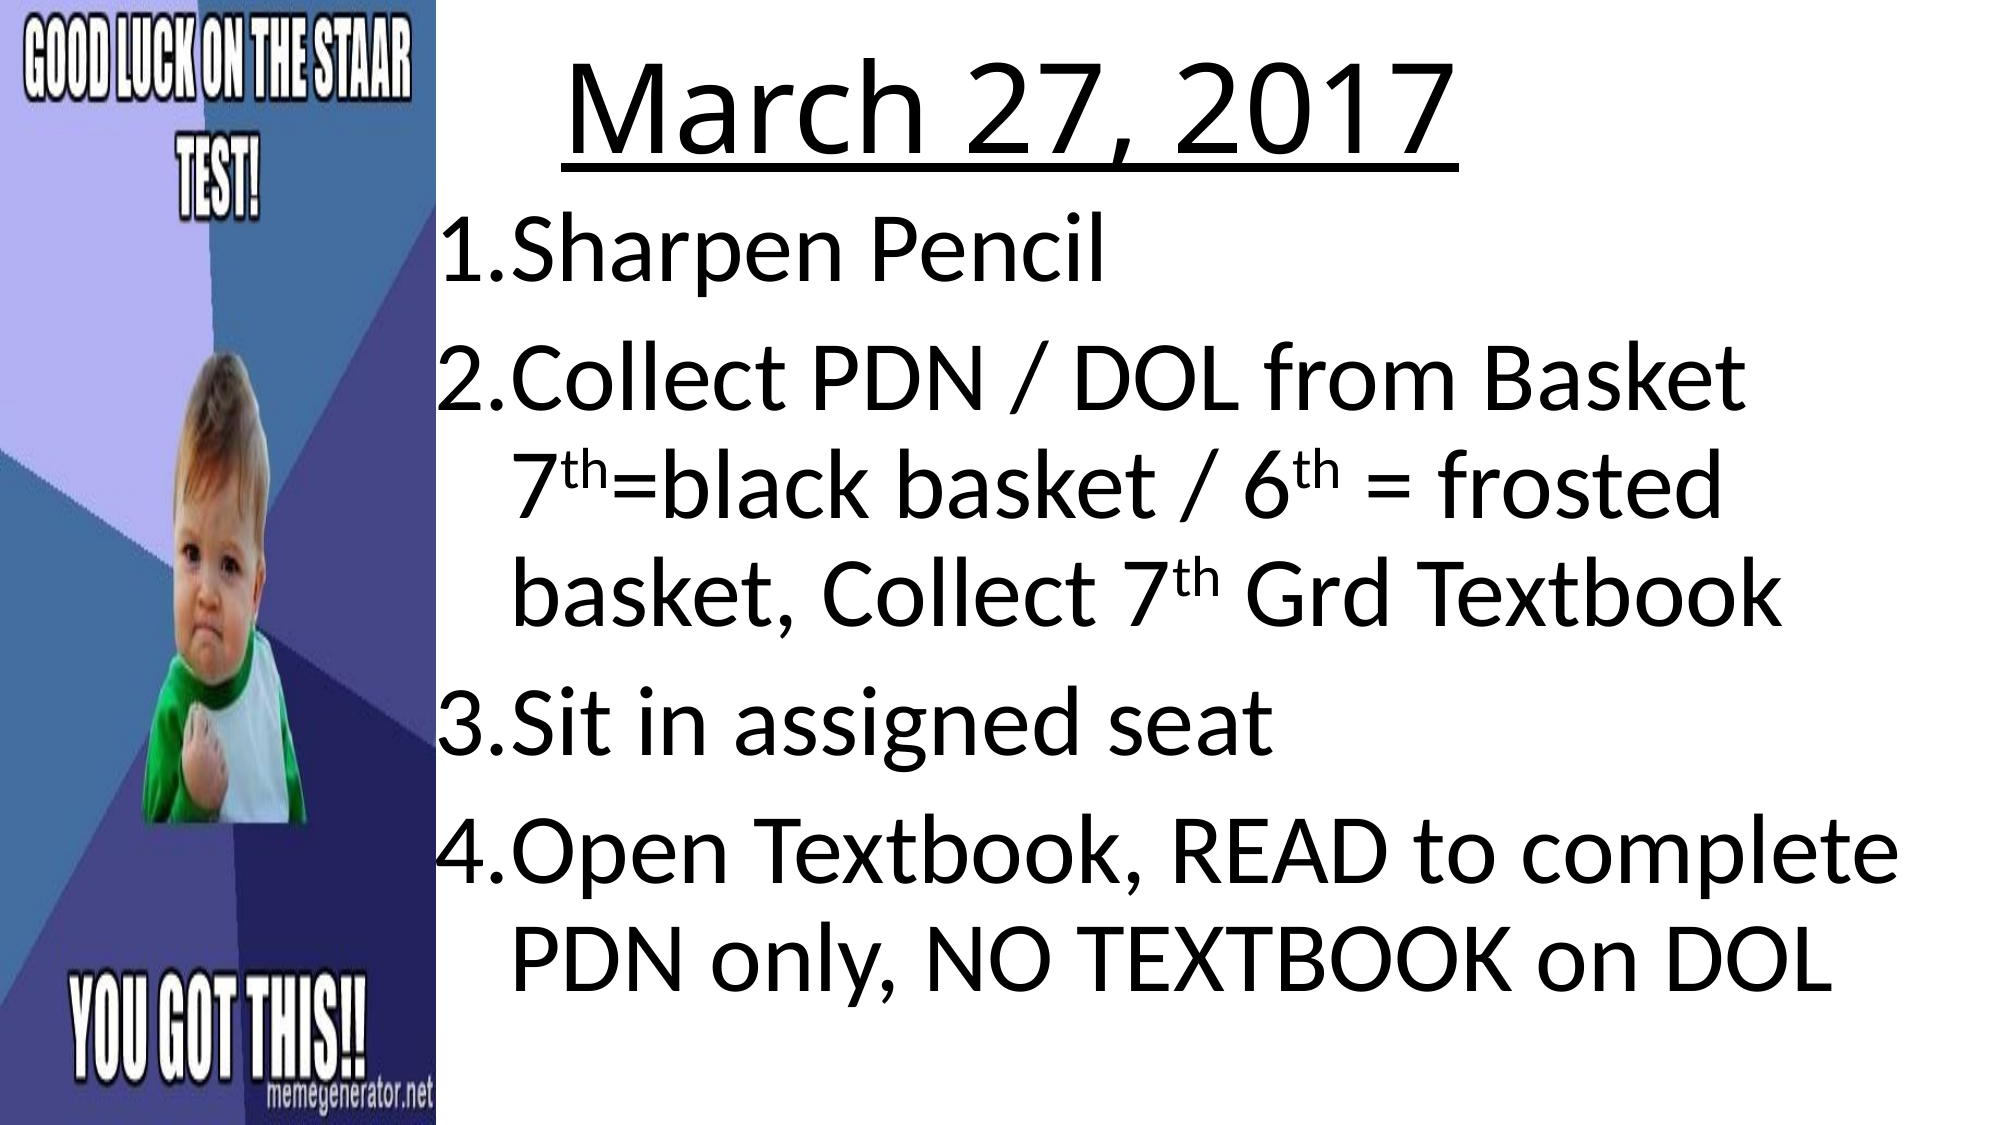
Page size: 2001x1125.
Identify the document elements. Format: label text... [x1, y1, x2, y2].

subtitle Sharpen Pencil Collect PDN / DOL from Basket 7th=black basket / 6th = frosted basket, Collect 7th Grd Textbook Sit in assigned seat Open Textbook, READ to complete PDN only, NO TEXTBOOK on DOL [436, 188, 1987, 1093]
title March 27, 2017 [436, 0, 1760, 188]
picture [0, 0, 436, 1125]
